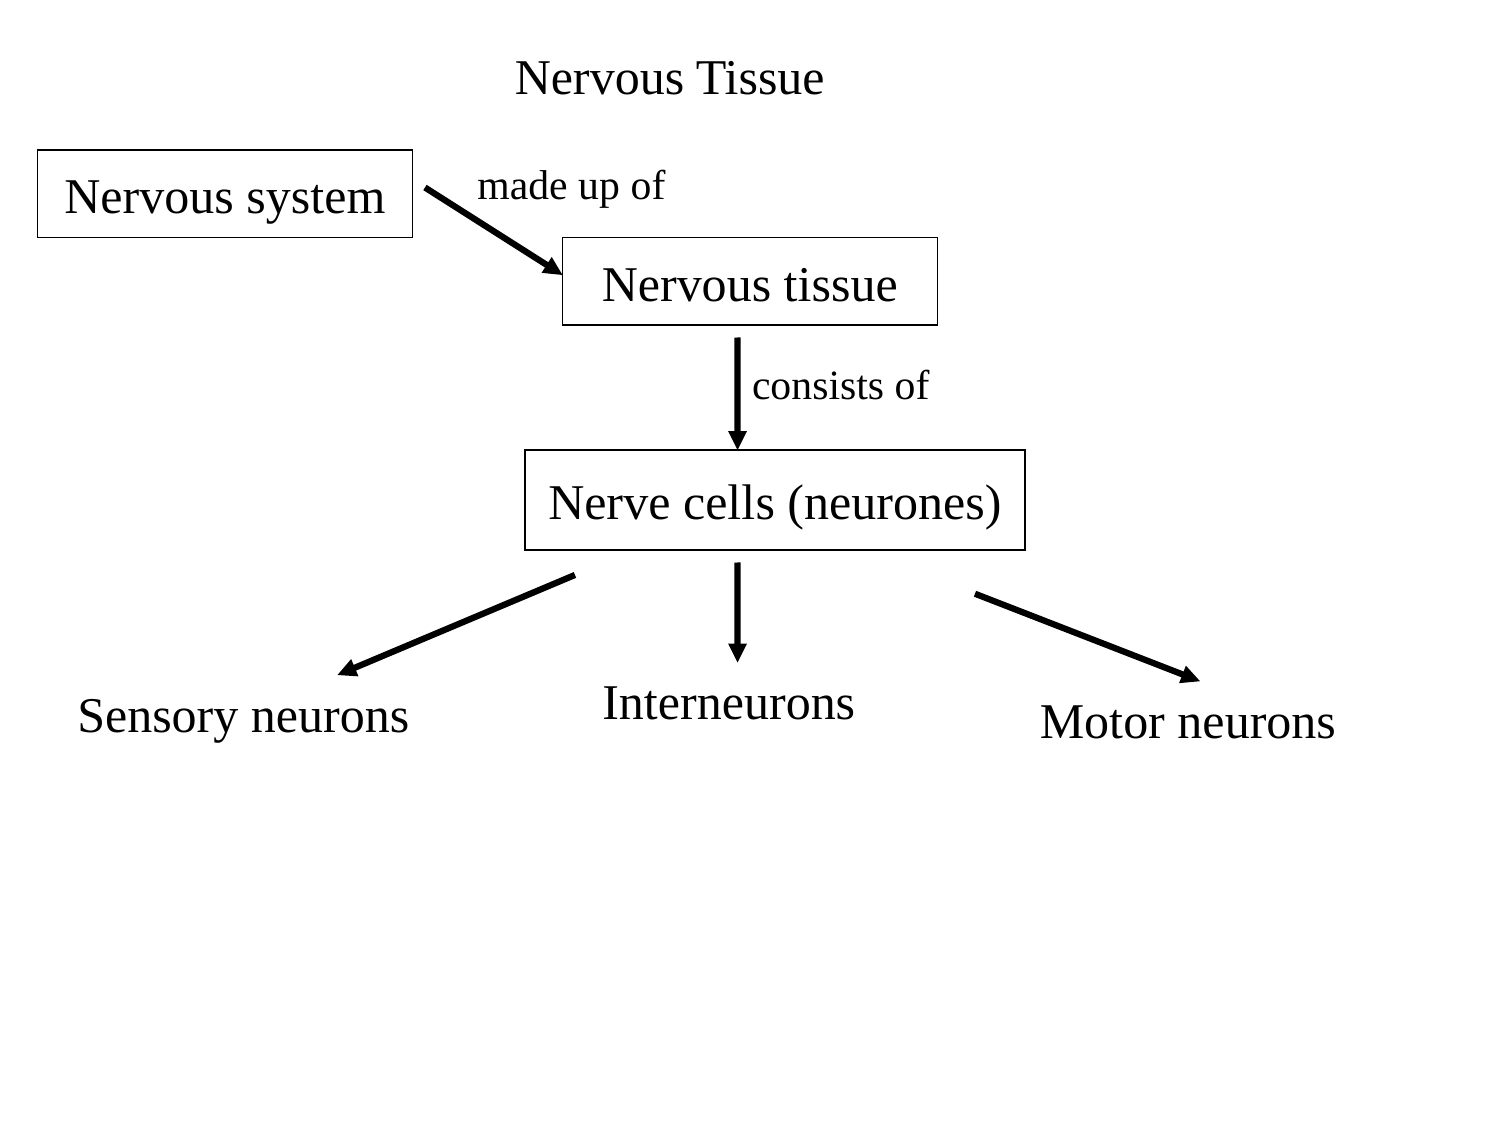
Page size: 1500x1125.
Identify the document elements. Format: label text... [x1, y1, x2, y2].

text_box [974, 593, 1200, 681]
text_box Nervous tissue [562, 237, 938, 325]
text_box [338, 574, 576, 674]
text_box Motor neurons [1025, 681, 1500, 756]
text_box Nerve cells (neurones) [525, 450, 1025, 550]
text_box consists of [737, 350, 1025, 415]
text_box [731, 562, 744, 662]
text_box Nervous system [37, 149, 413, 238]
text_box Nervous Tissue [499, 37, 1338, 113]
text_box [731, 415, 744, 451]
text_box made up of [462, 149, 750, 215]
text_box Interneurons [587, 662, 1063, 738]
text_box [468, 215, 563, 275]
text_box Sensory neurons [62, 674, 538, 750]
